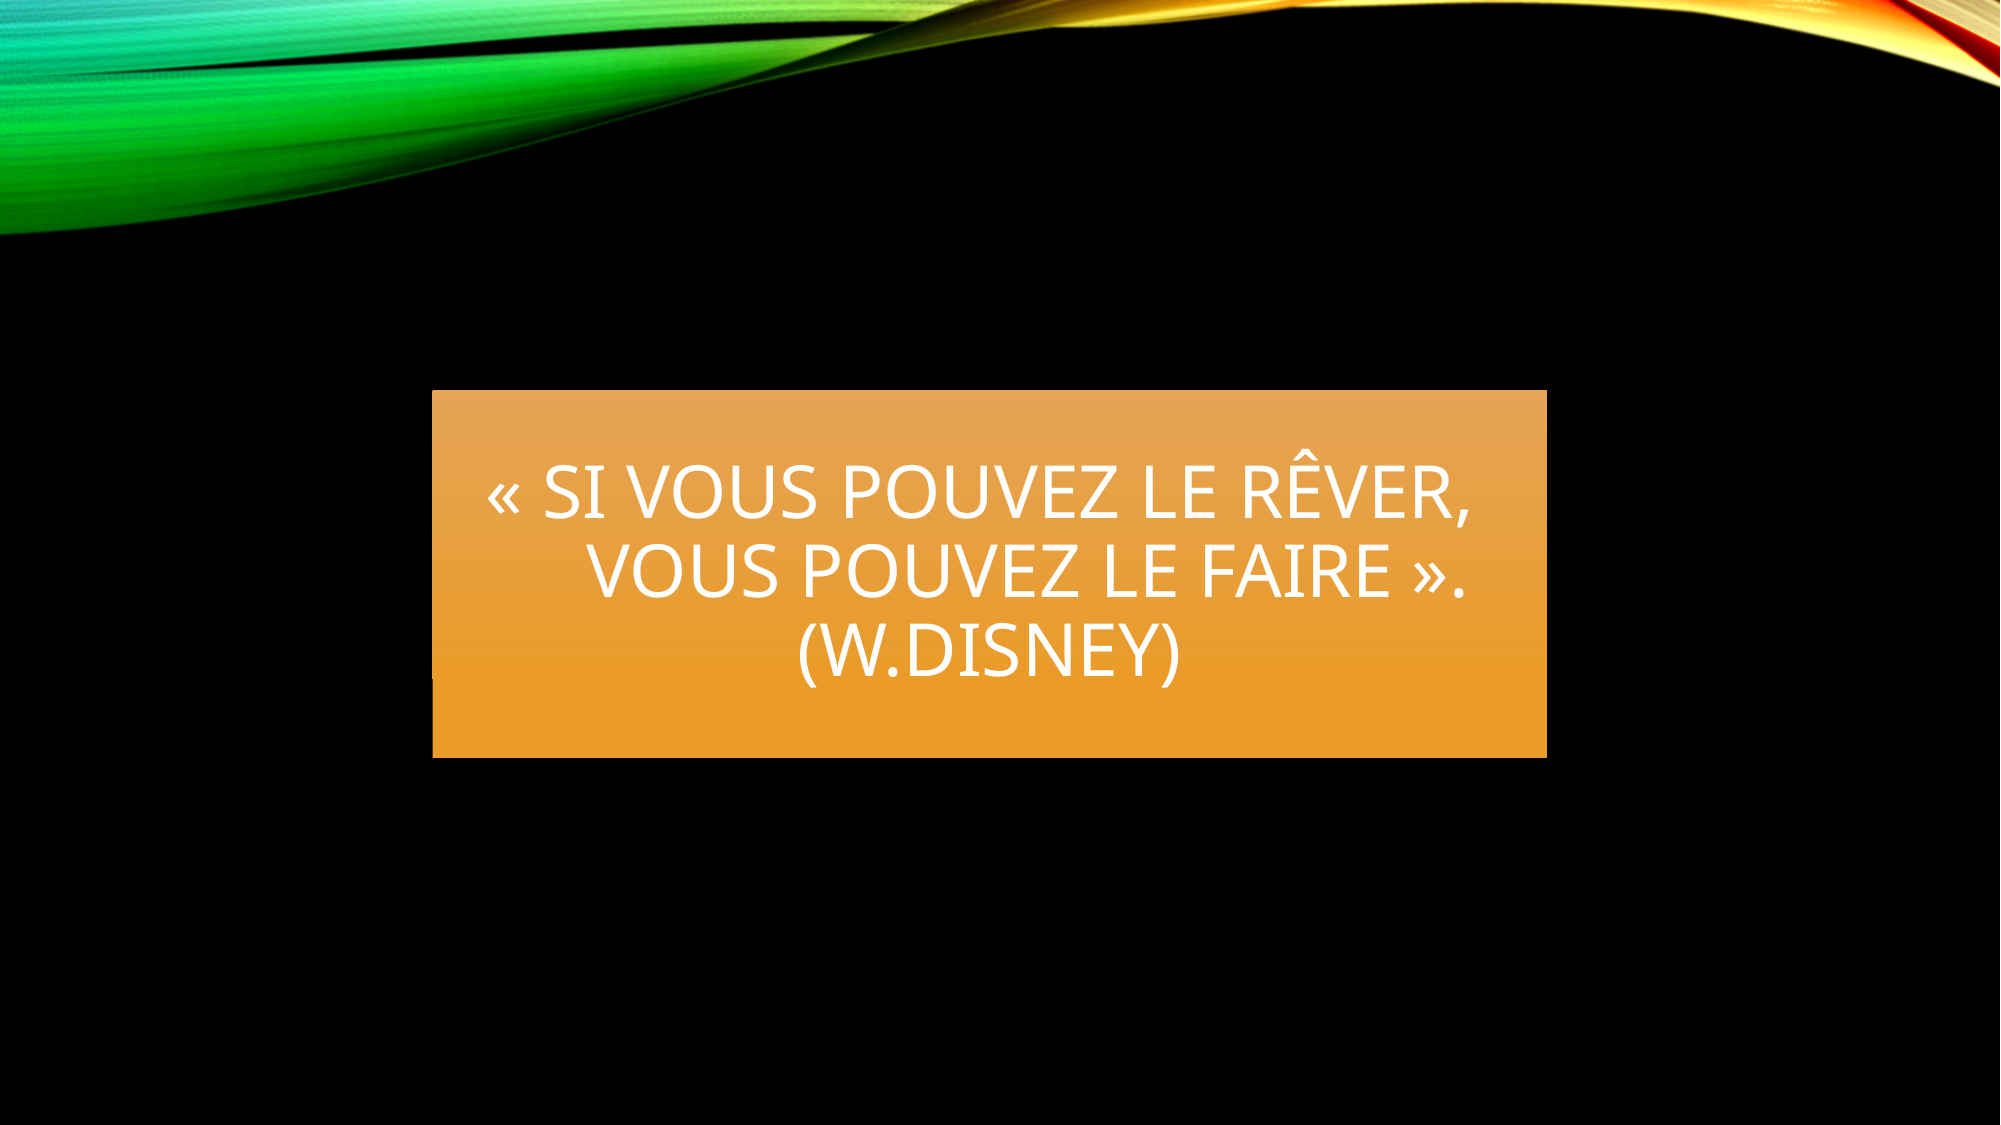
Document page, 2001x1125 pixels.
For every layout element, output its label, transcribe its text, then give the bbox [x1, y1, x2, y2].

picture [0, 0, 2000, 237]
title « Si vous pouvez le rêver, vous pouvez le faire ». (W.DISNEY) [432, 390, 1547, 758]
